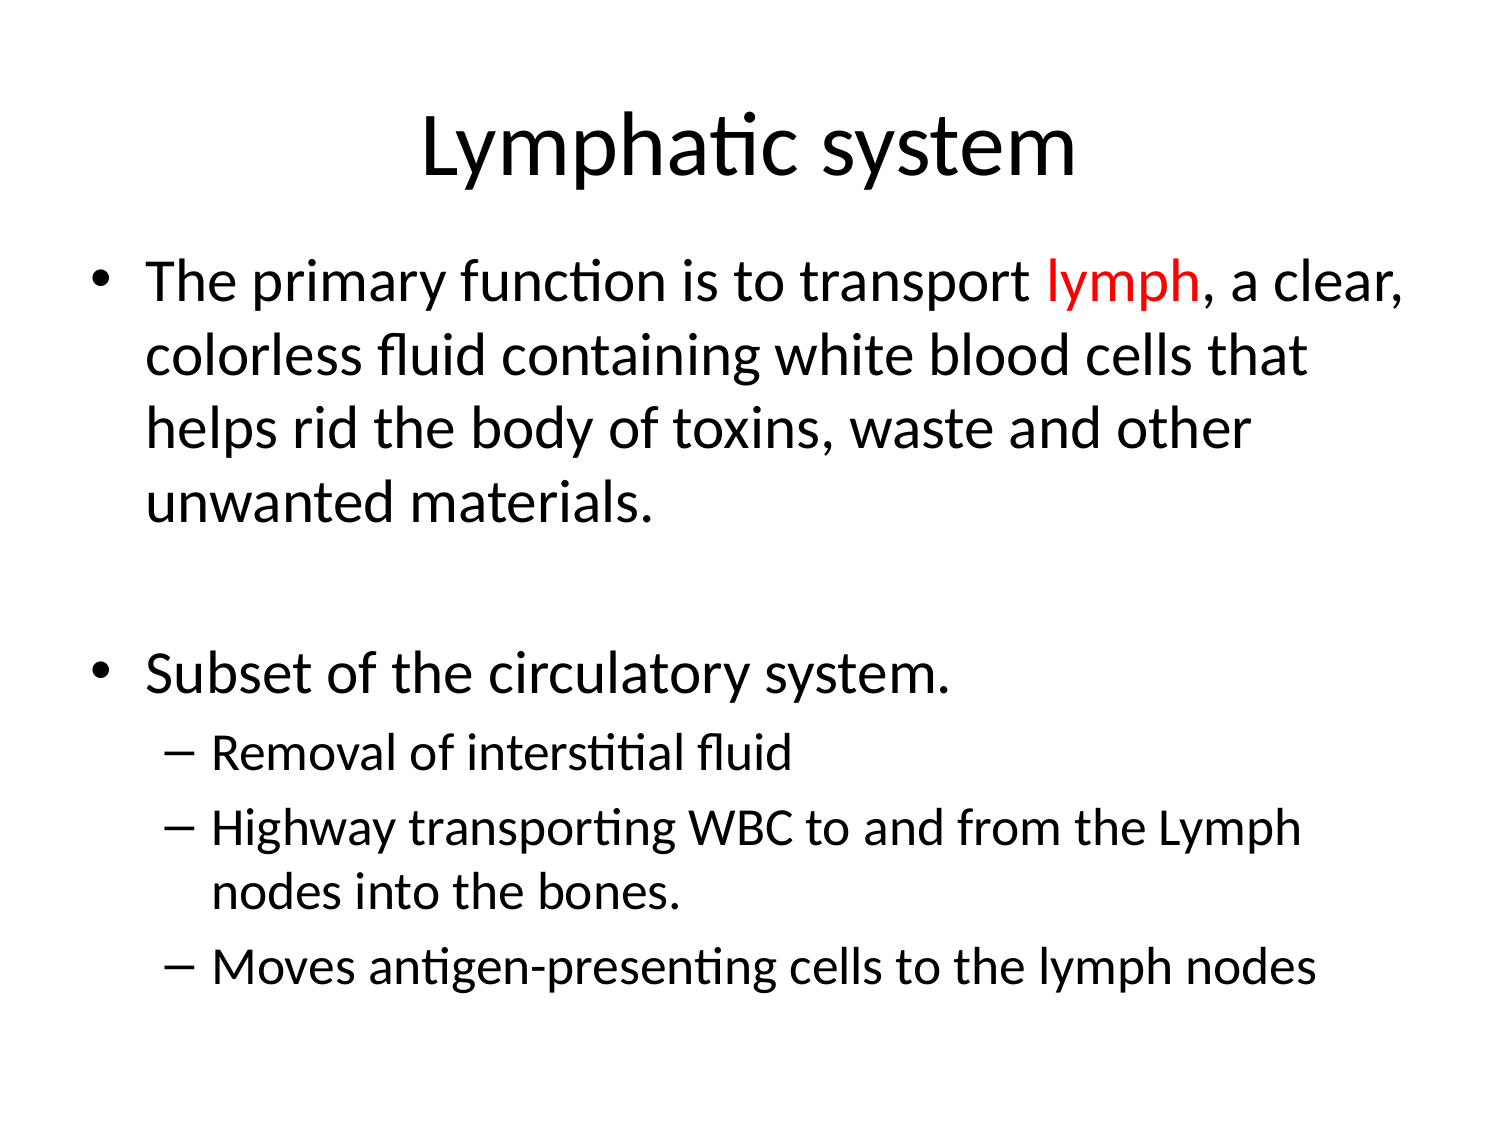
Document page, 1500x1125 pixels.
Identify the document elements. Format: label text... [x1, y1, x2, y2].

list The primary function is to transport lymph, a clear, colorless fluid containing white blood cells that helps rid the body of toxins, waste and other unwanted materials. Subset of the circulatory system. Removal of interstitial fluid Highway transporting WBC to and from the Lymph nodes into the bones. Moves antigen-presenting cells to the lymph nodes [75, 232, 1425, 1005]
title Lymphatic system [75, 45, 1425, 232]
